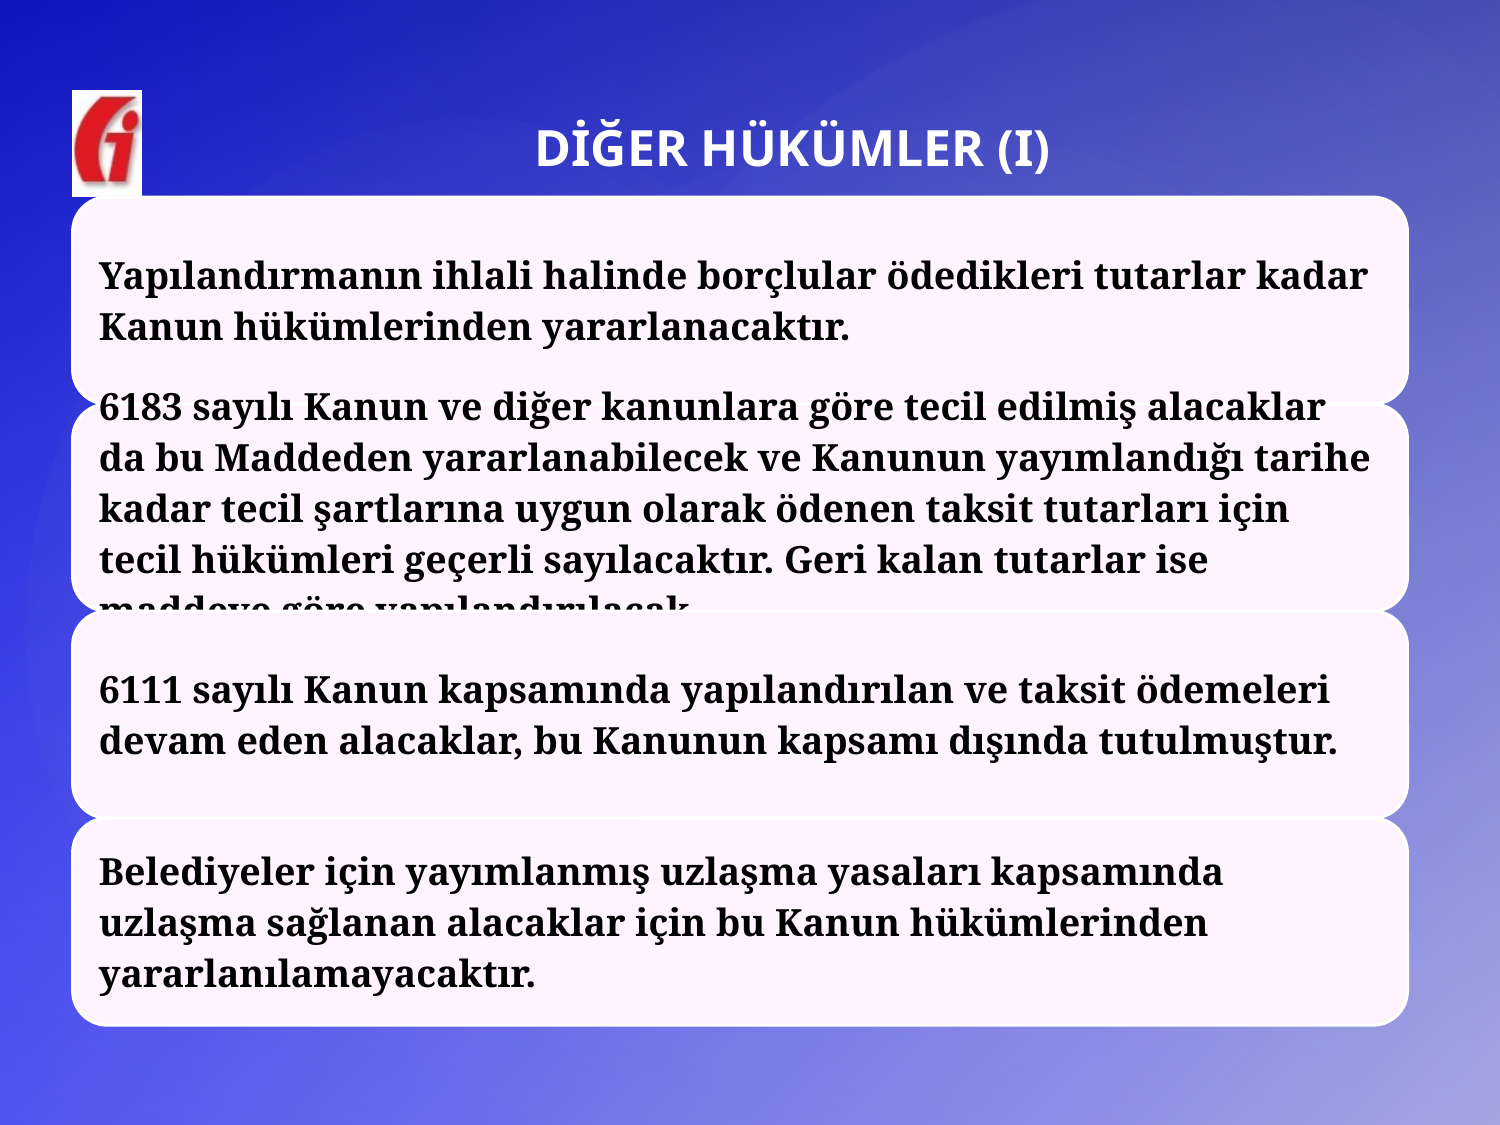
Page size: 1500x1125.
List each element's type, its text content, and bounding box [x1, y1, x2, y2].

picture [72, 89, 143, 197]
title DİĞER HÜKÜMLER (I) [147, 75, 1365, 185]
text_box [72, 196, 1408, 1026]
